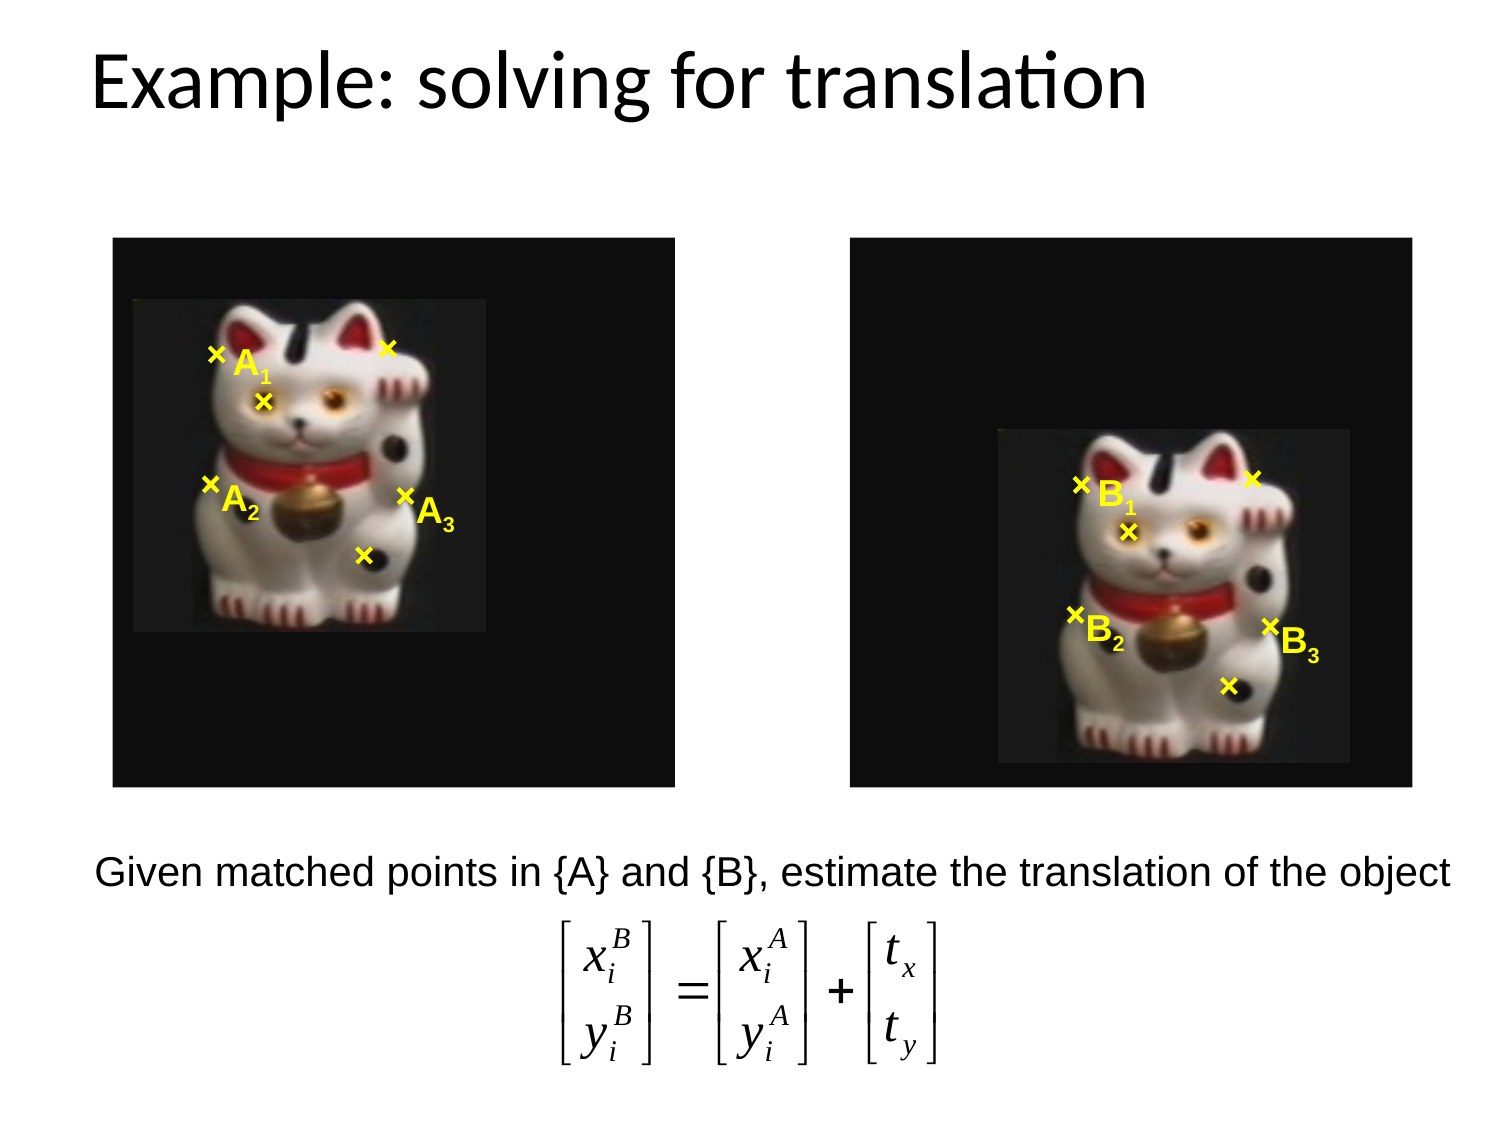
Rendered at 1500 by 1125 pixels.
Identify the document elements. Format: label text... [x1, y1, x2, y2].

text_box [204, 330, 472, 562]
text_box Given matched points in {A} and {B}, estimate the translation of the object [79, 837, 1467, 903]
picture [998, 429, 1351, 763]
text_box [110, 235, 677, 790]
title Example: solving for translation [74, 0, 1426, 151]
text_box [1069, 460, 1337, 693]
text_box [848, 235, 1415, 790]
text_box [549, 912, 957, 1076]
picture [133, 298, 486, 633]
